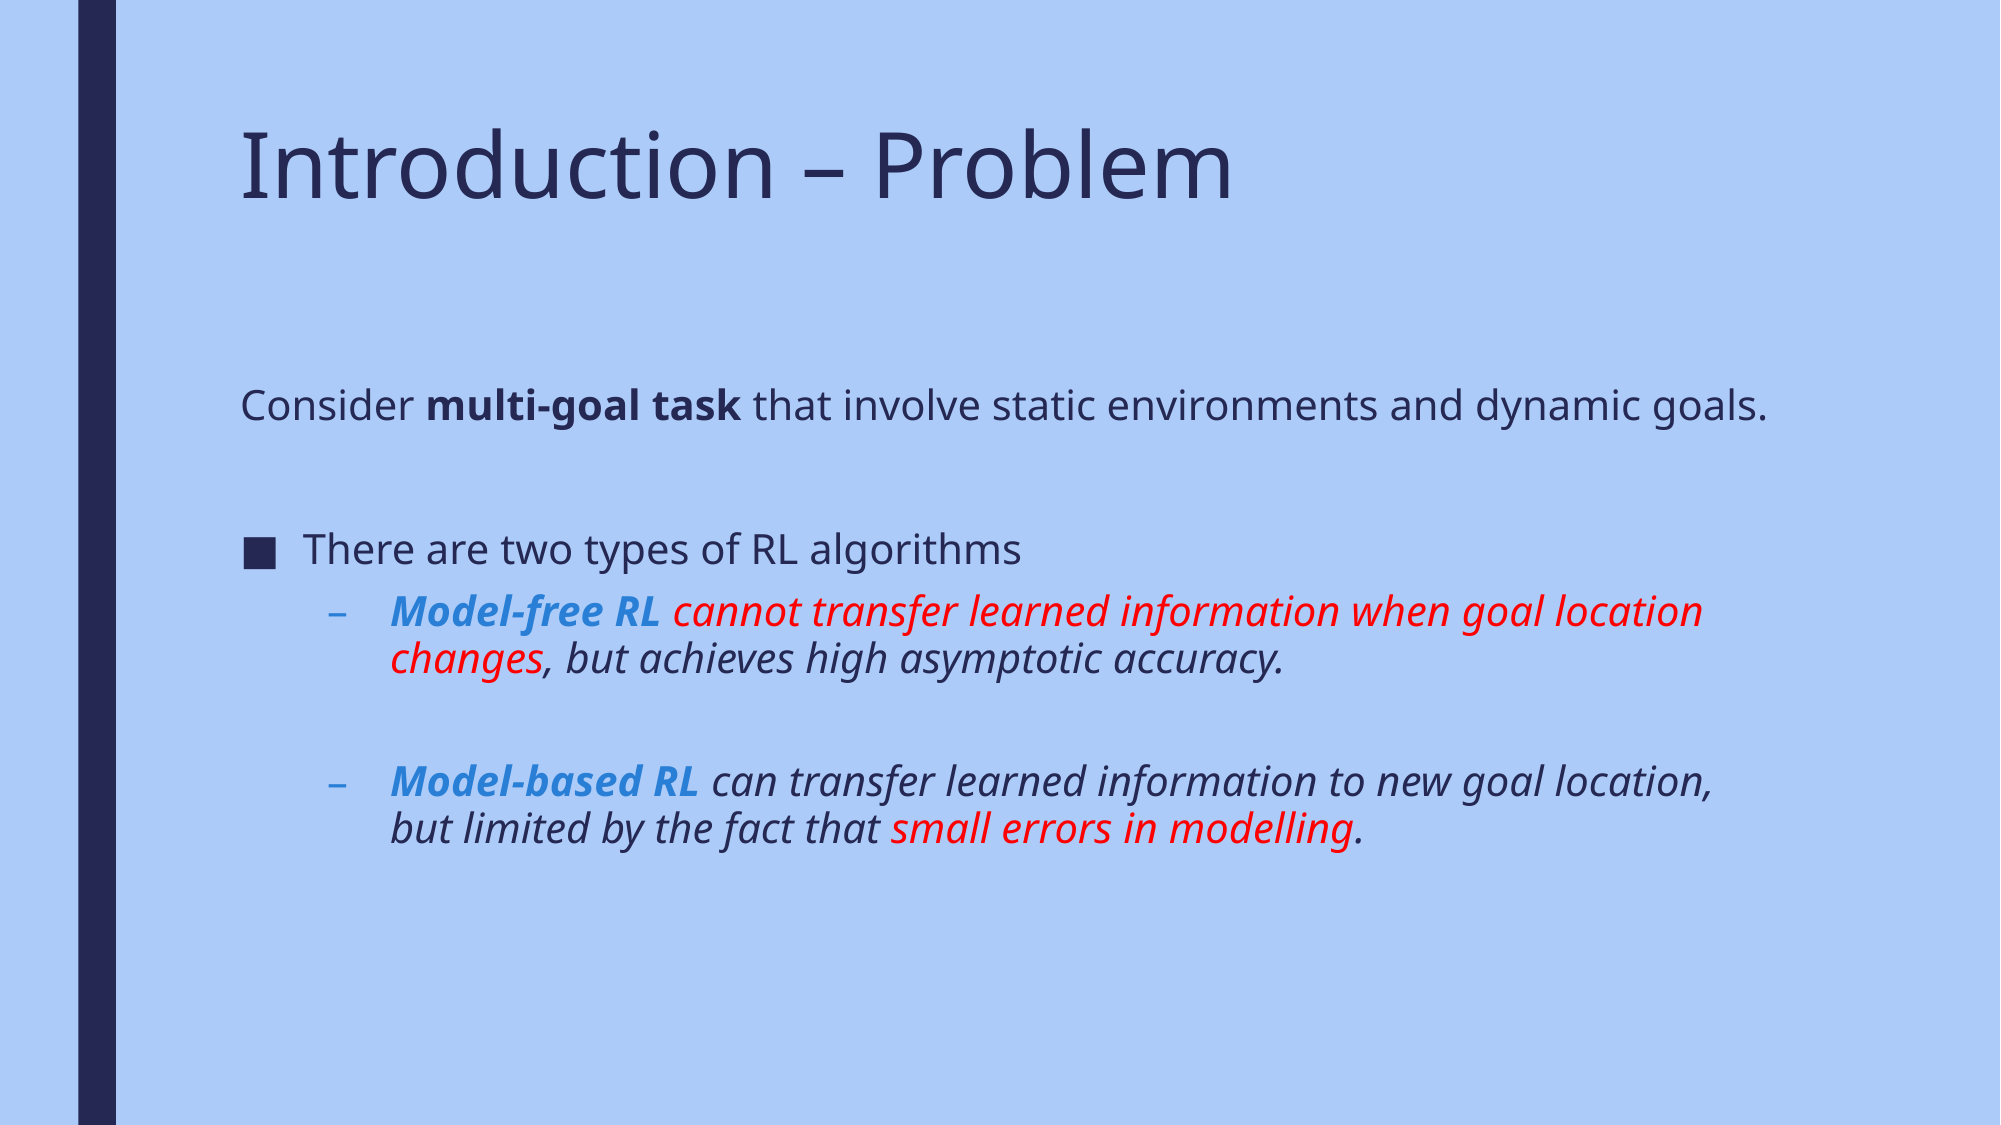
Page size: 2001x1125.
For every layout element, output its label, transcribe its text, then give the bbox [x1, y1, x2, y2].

title Introduction – Problem [225, 112, 1800, 357]
list Consider multi-goal task that involve static environments and dynamic goals. There are two types of RL algorithms Model-free RL cannot transfer learned information when goal location changes, but achieves high asymptotic accuracy. Model-based RL can transfer learned information to new goal location, but limited by the fact that small errors in modelling. [225, 375, 1800, 963]
